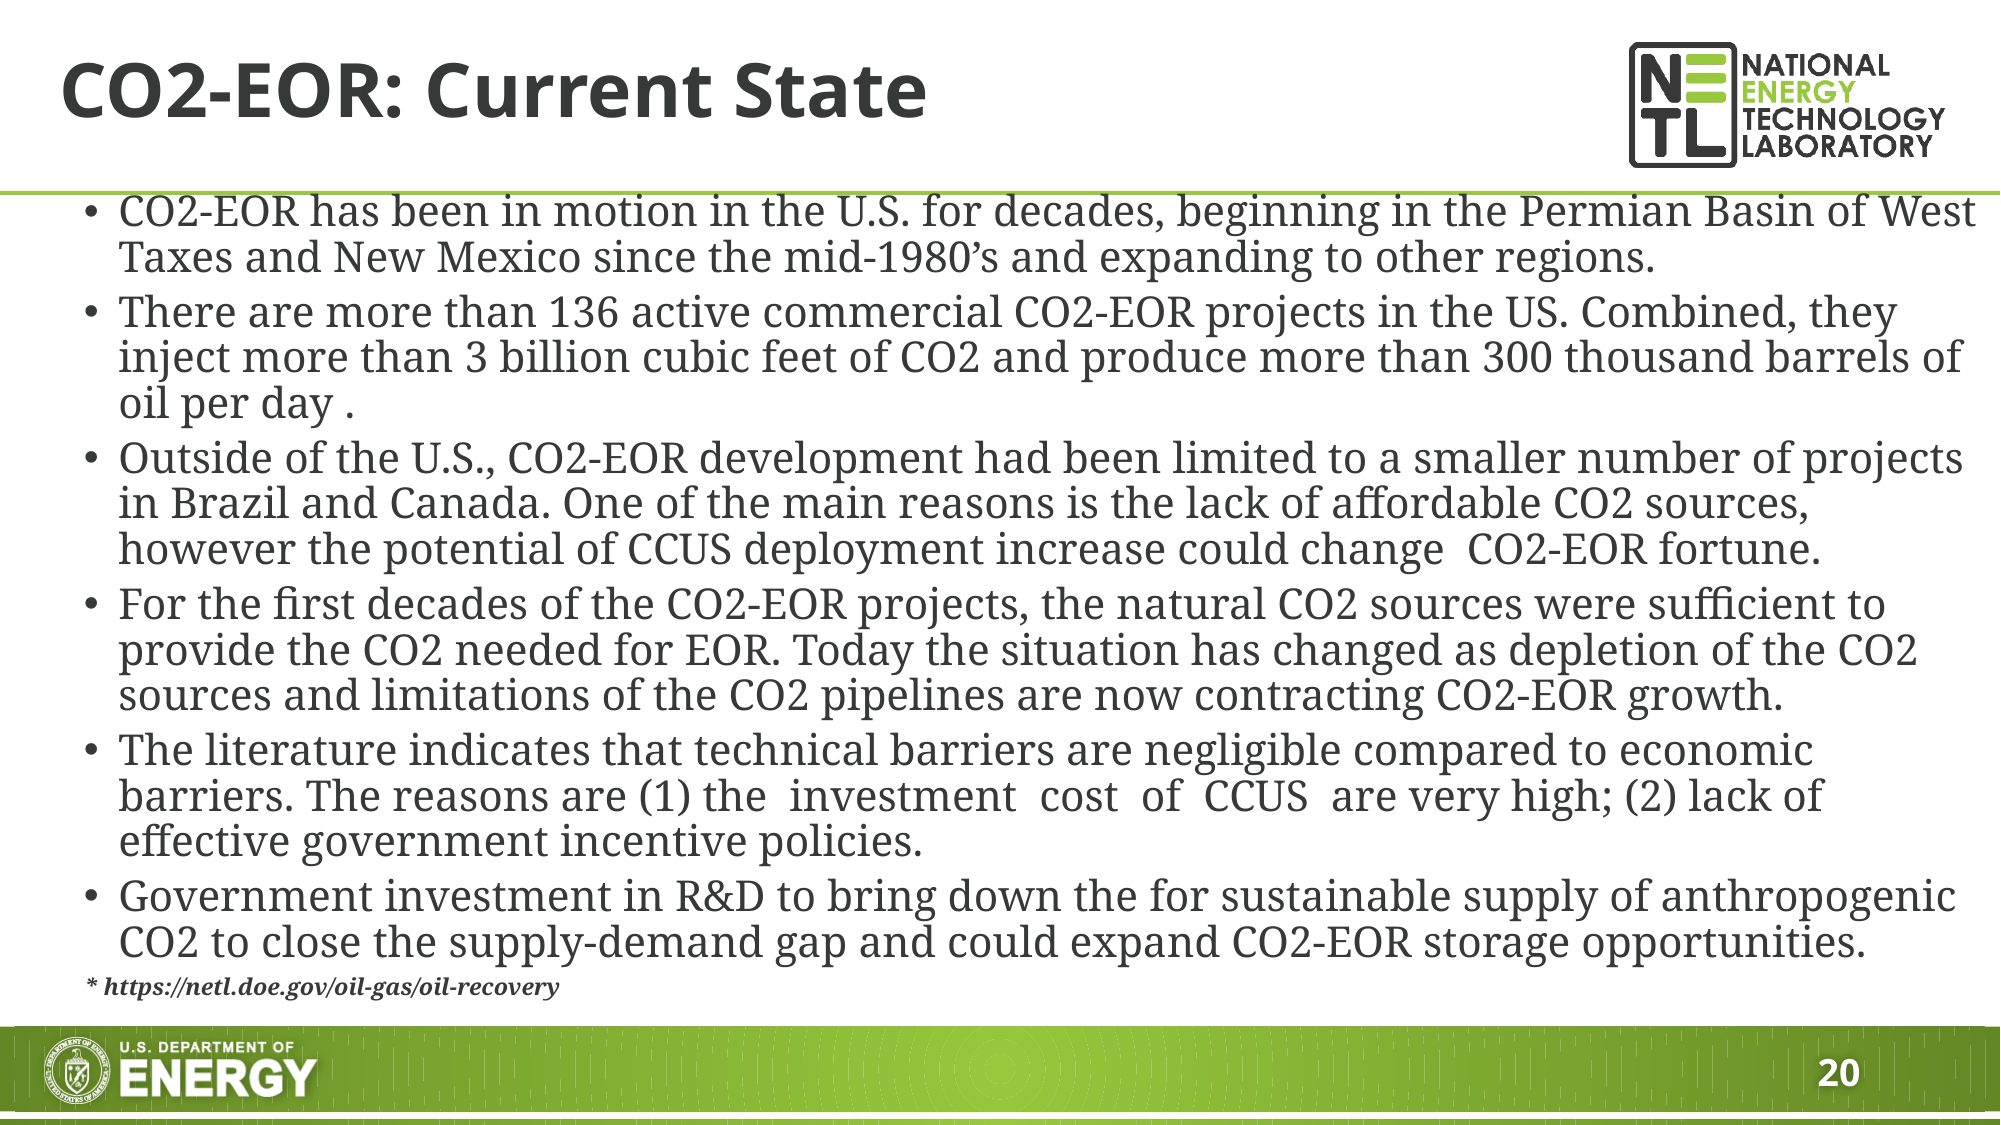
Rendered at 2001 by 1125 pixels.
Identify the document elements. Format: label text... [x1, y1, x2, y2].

title CO2-EOR: Current State [44, 42, 1945, 142]
picture [44, 1047, 324, 1104]
list CO2-EOR has been in motion in the U.S. for decades, beginning in the Permian Basin of West Taxes and New Mexico since the mid-1980’s and expanding to other regions. There are more than 136 active commercial CO2-EOR projects in the US. Combined, they inject more than 3 billion cubic feet of CO2 and produce more than 300 thousand barrels of oil per day . Outside of the U.S., CO2-EOR development had been limited to a smaller number of projects in Brazil and Canada. One of the main reasons is the lack of affordable CO2 sources, however the potential of CCUS deployment increase could change CO2-EOR fortune. For the first decades of the CO2-EOR projects, the natural CO2 sources were sufficient to provide the CO2 needed for EOR. Today the situation has changed as depletion of the CO2 sources and limitations of the CO2 pipelines are now contracting CO2-EOR growth. The literature indicates that technical barriers are negligible compared to economic barriers. The reasons are (1) the investment cost of CCUS are very high; (2) lack of effective government incentive policies. Government investment in R&D to bring down the for sustainable supply of anthropogenic CO2 to close the supply-demand gap and could expand CO2-EOR storage opportunities. * https://netl.doe.gov/oil-gas/oil-recovery [0, 182, 2000, 1047]
picture [1629, 142, 1945, 168]
